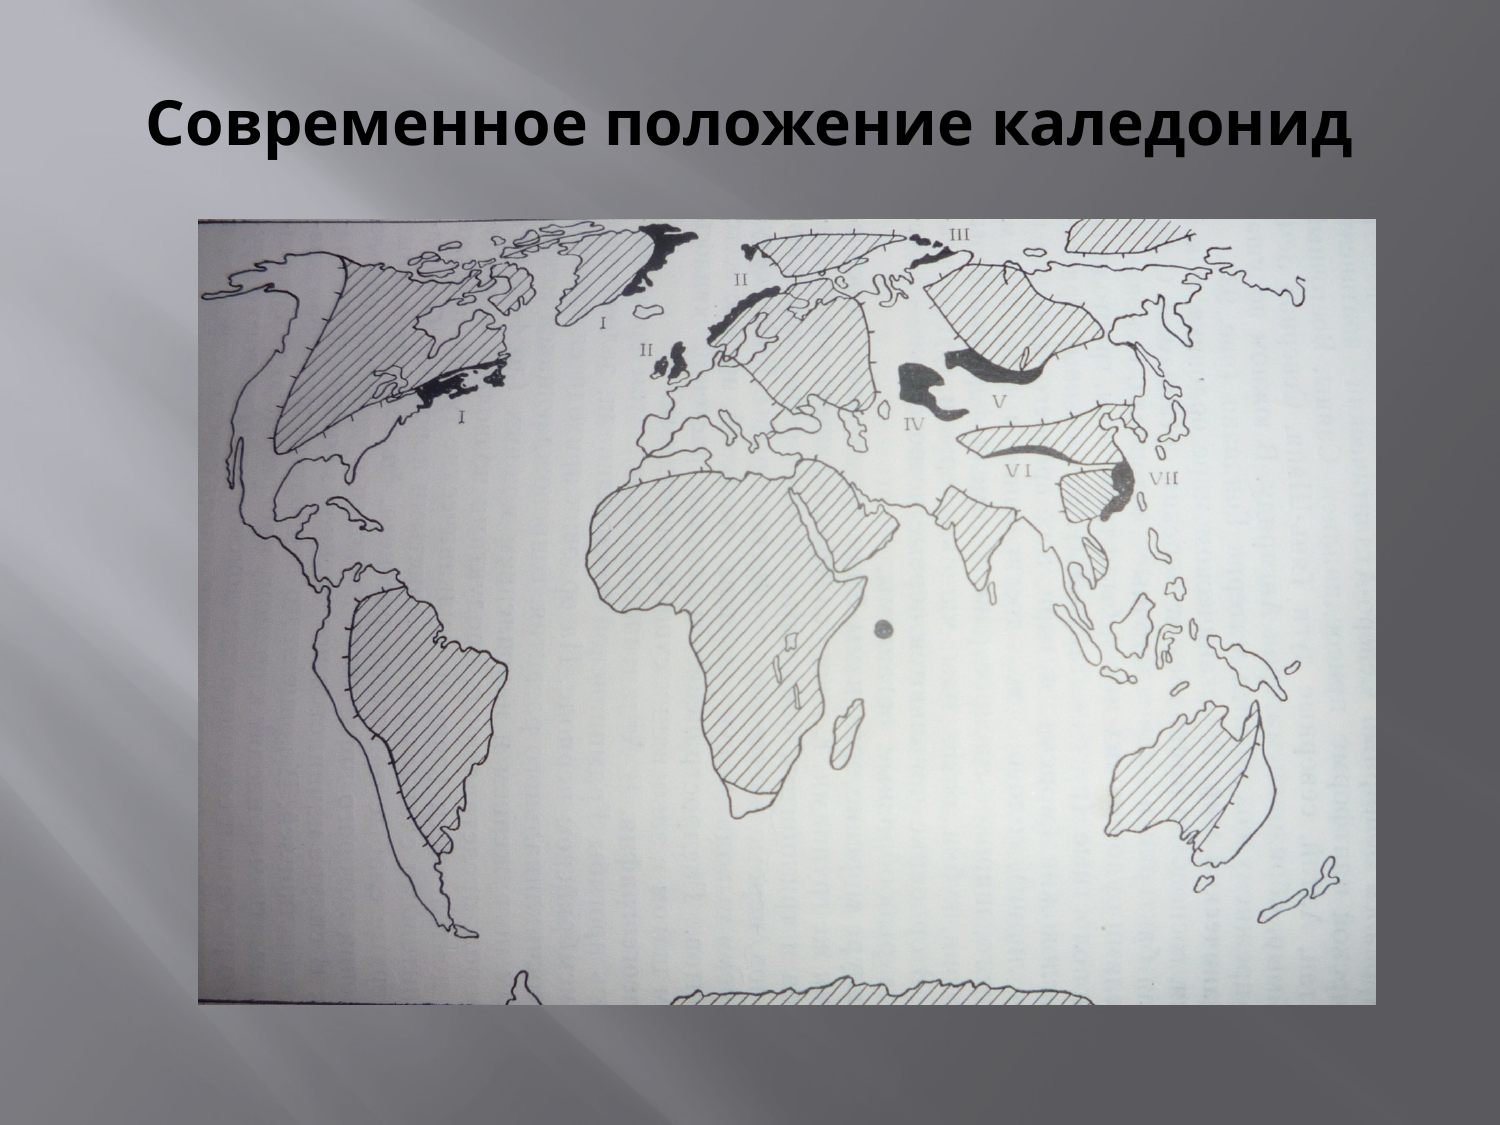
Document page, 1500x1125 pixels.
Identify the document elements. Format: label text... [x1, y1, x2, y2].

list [198, 219, 1377, 1006]
title Современное положение каледонид [75, 45, 1425, 197]
